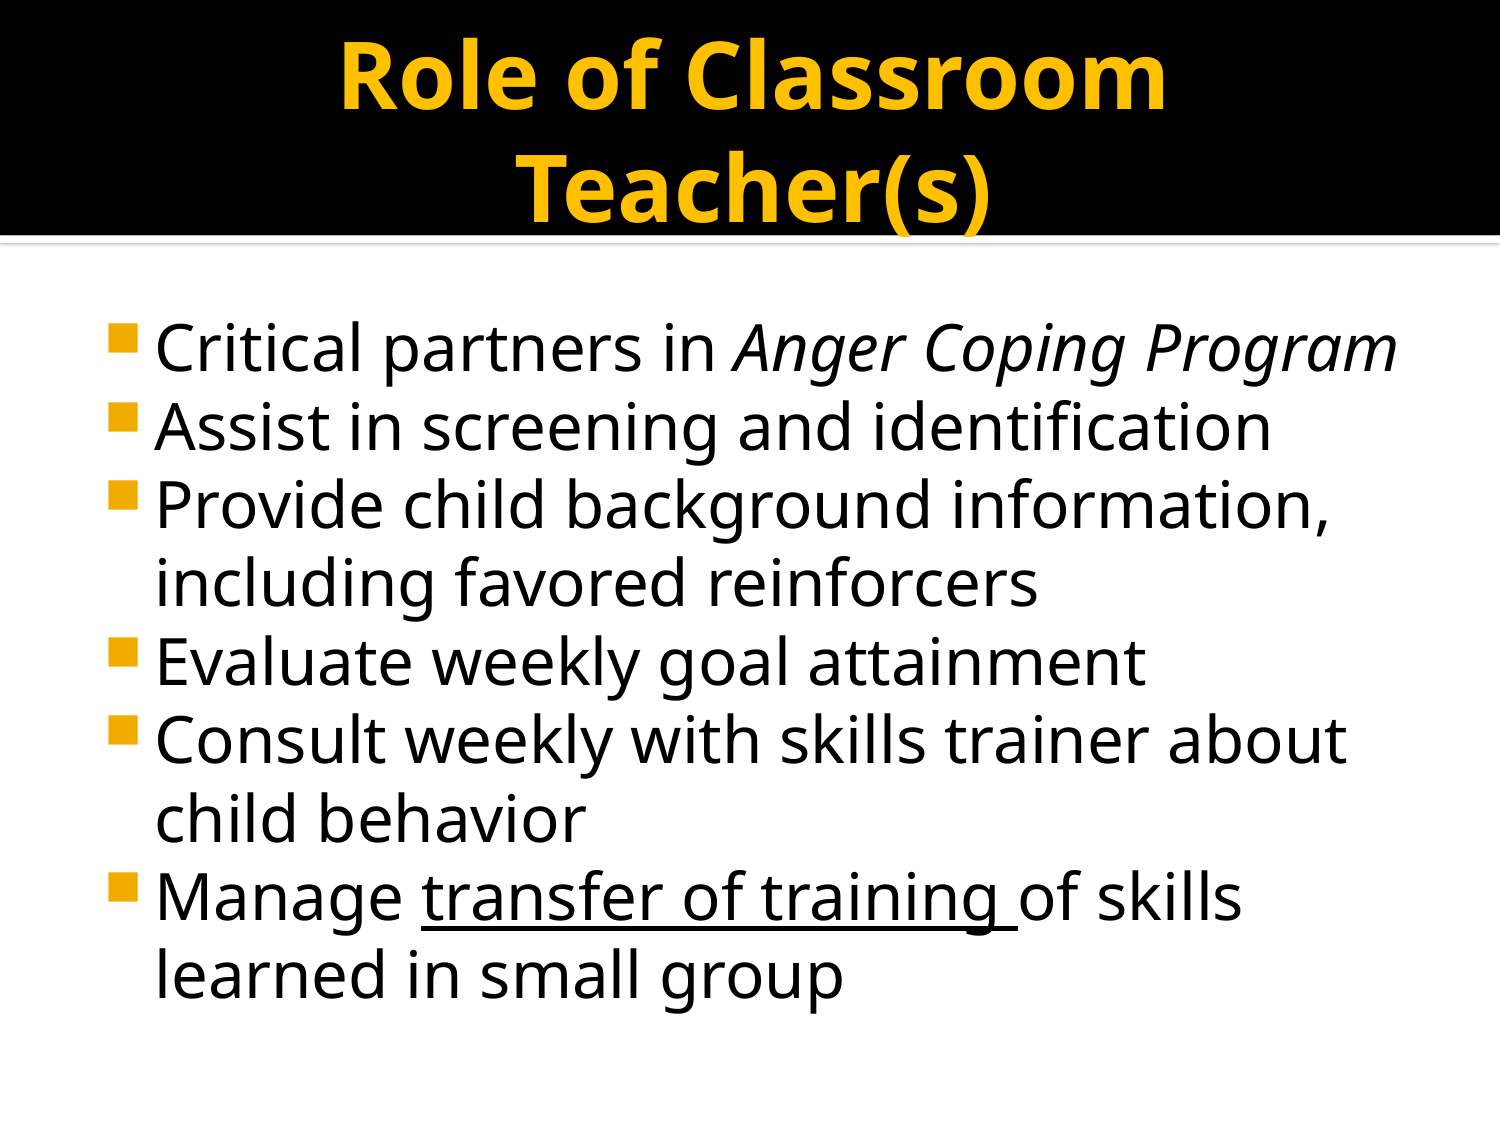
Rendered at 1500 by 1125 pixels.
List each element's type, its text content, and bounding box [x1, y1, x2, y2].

title Role of Classroom Teacher(s) [75, 25, 1425, 231]
list Critical partners in Anger Coping Program Assist in screening and identification Provide child background information, including favored reinforcers Evaluate weekly goal attainment Consult weekly with skills trainer about child behavior Manage transfer of training of skills learned in small group [75, 291, 1425, 1050]
